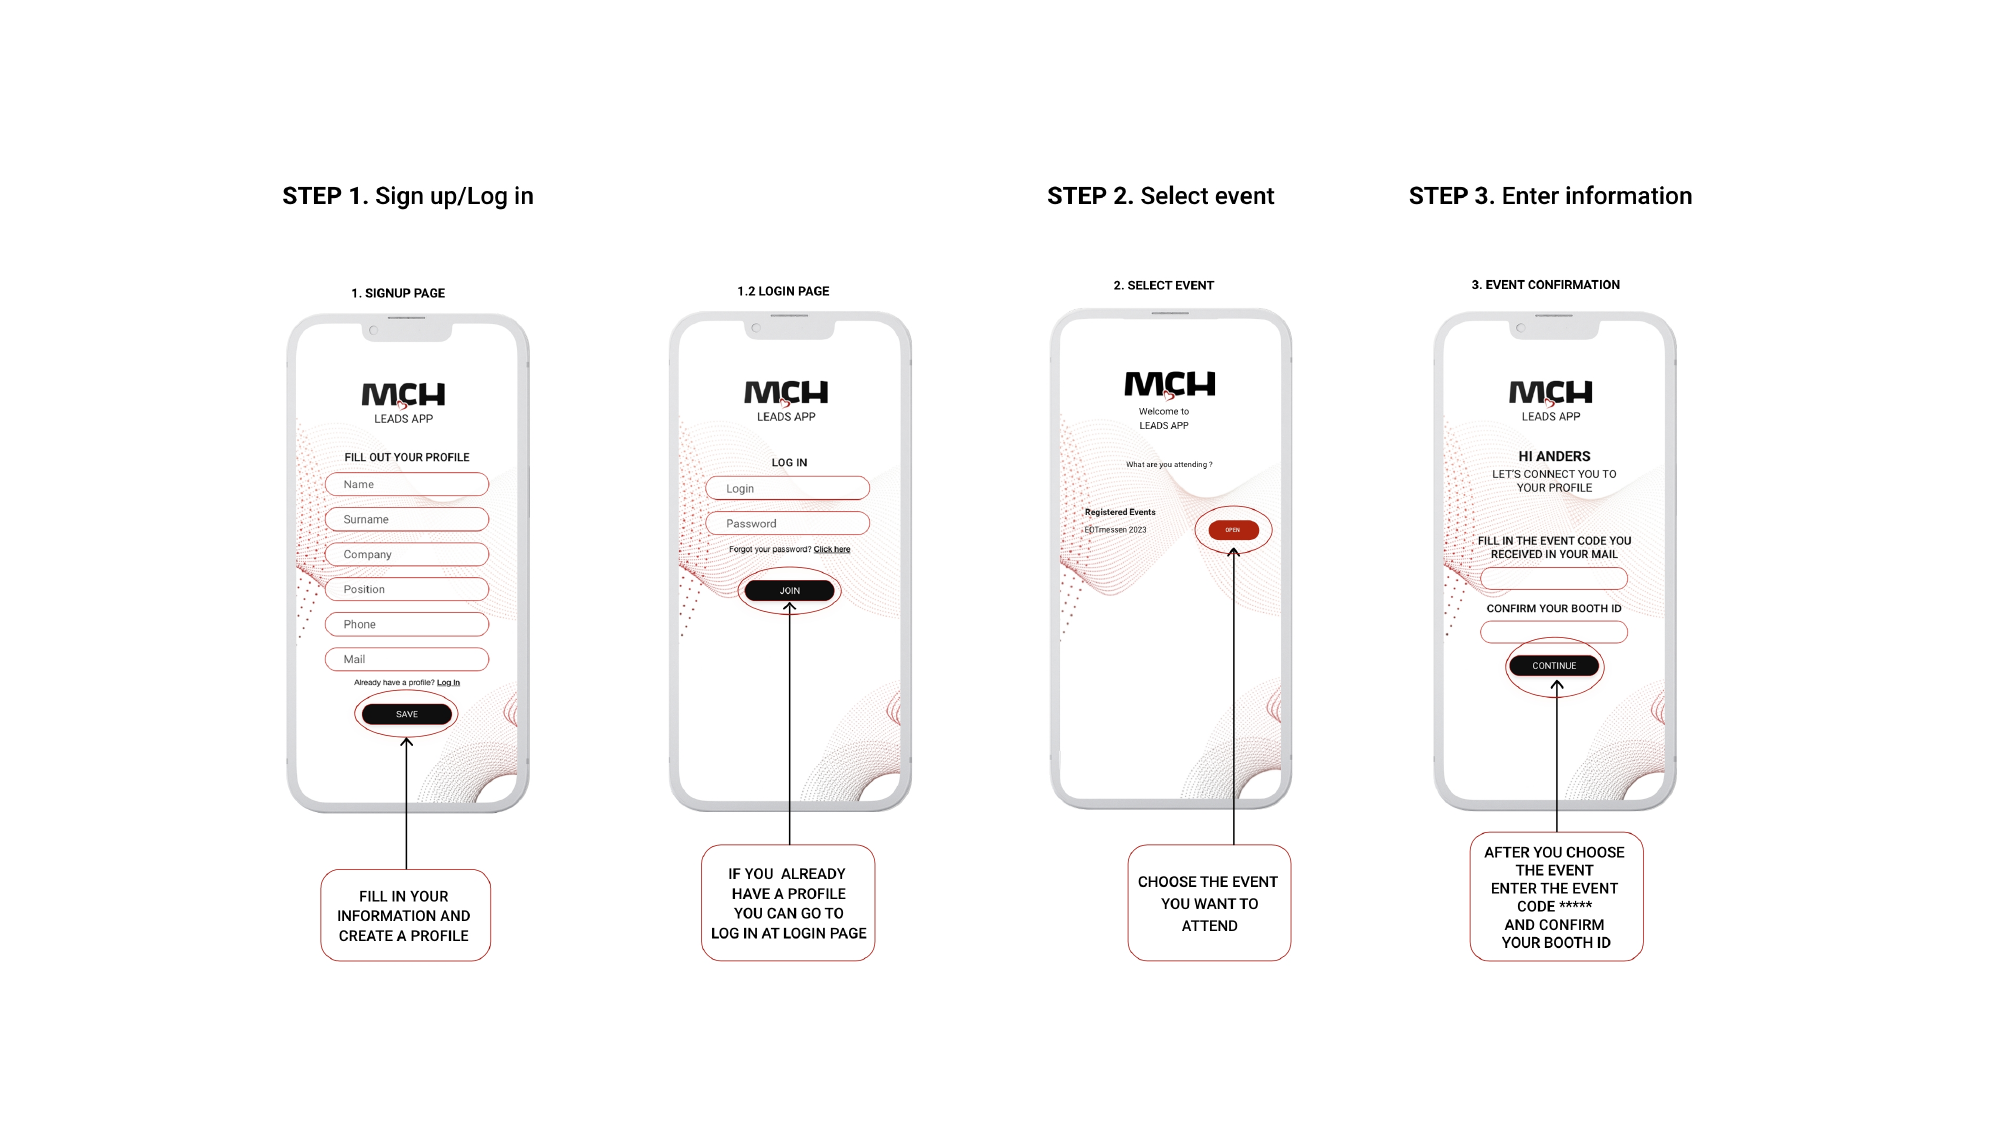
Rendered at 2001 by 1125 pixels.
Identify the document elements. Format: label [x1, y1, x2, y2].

list [205, 0, 1762, 1125]
